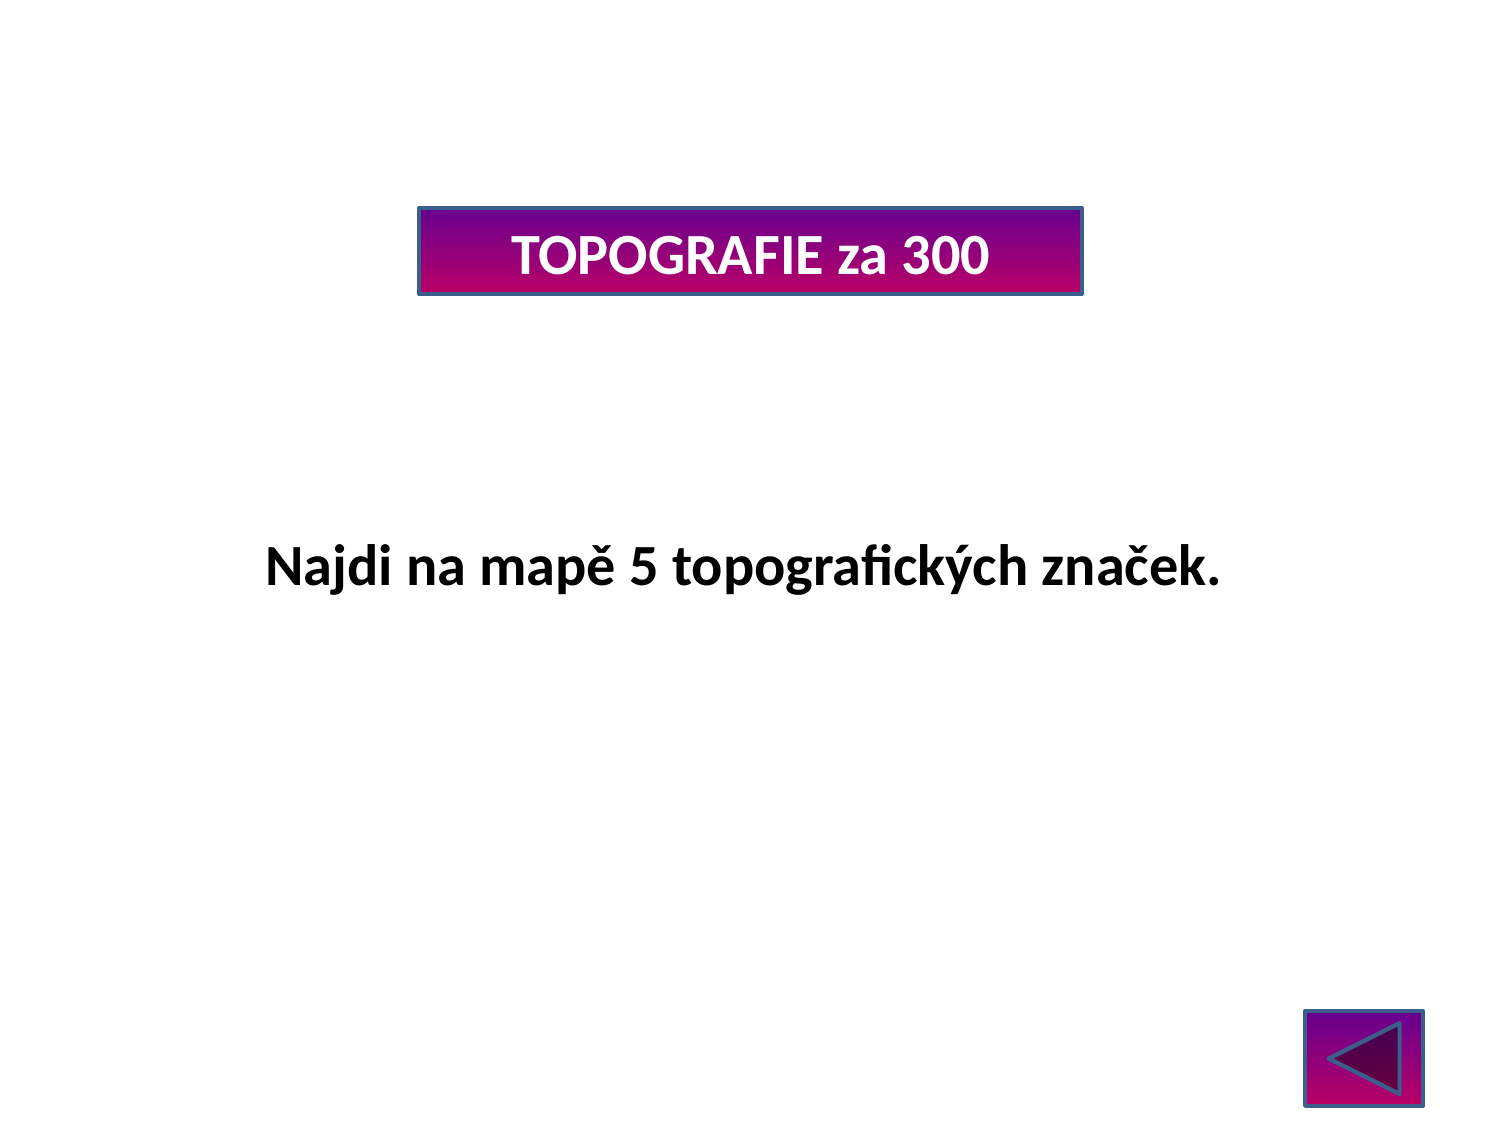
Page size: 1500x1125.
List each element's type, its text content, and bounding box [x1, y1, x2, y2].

text_box Najdi na mapě 5 topografických značek. [250, 519, 1238, 605]
text_box TOPOGRAFIE za 300 [417, 206, 1084, 296]
text_box [1303, 1009, 1425, 1108]
